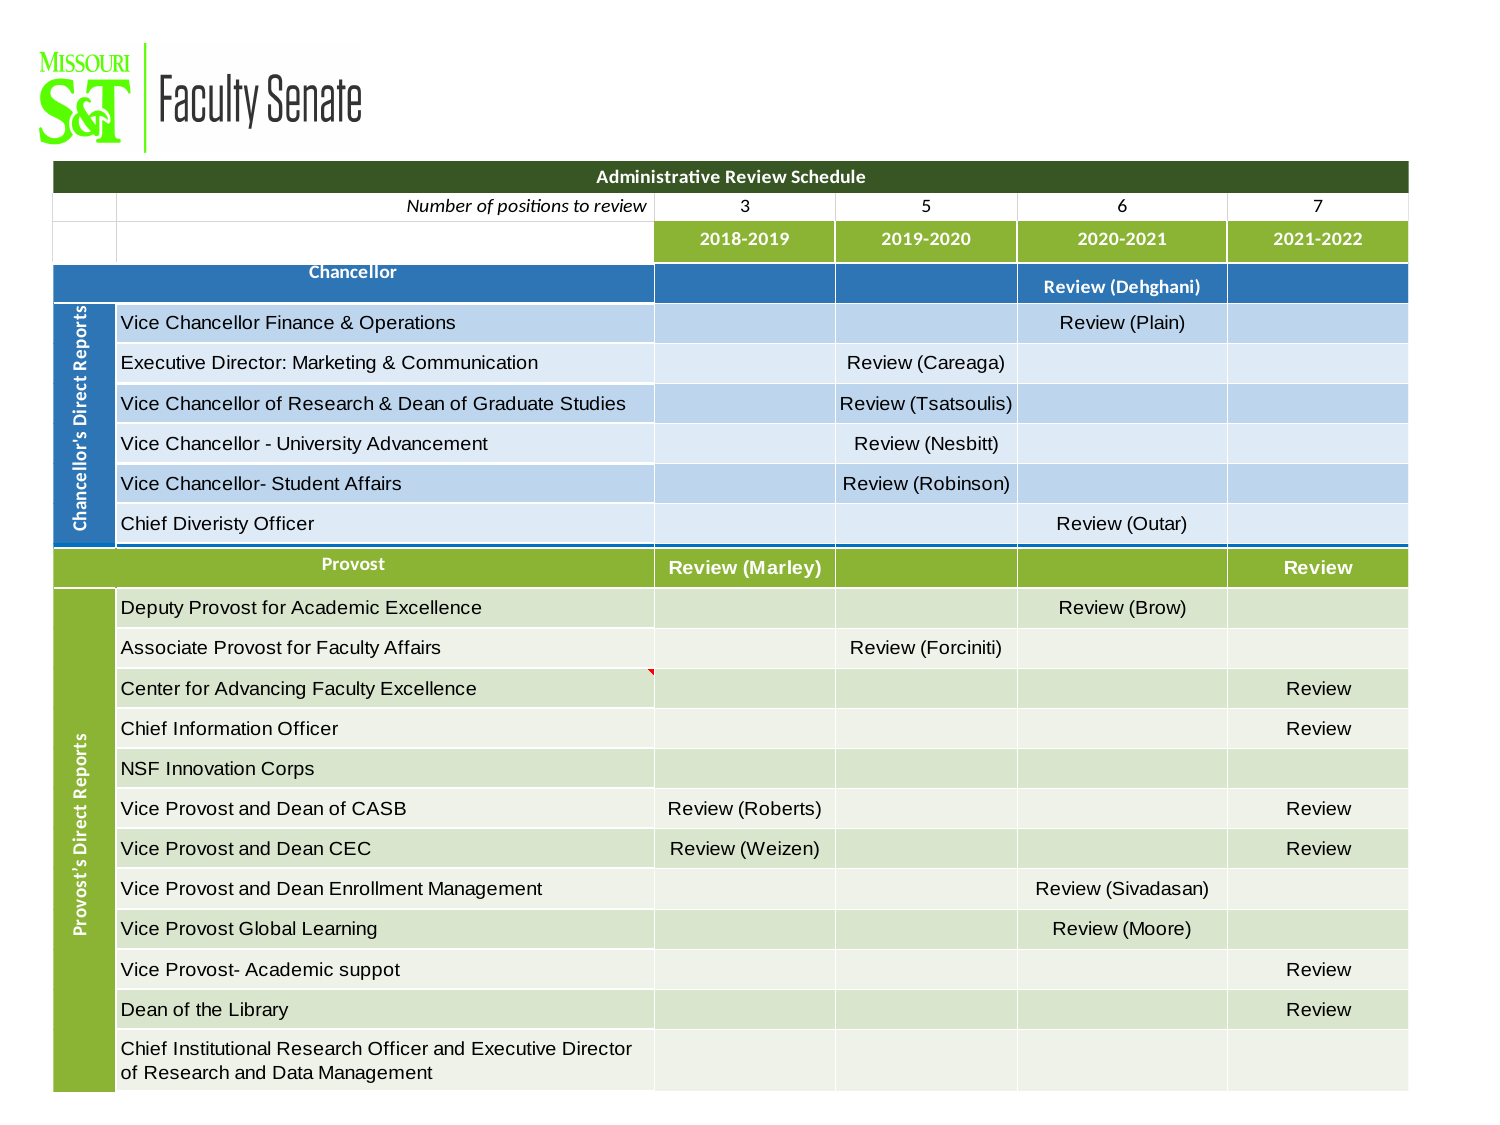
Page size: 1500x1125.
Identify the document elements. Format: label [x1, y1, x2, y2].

picture [39, 43, 361, 153]
text_box [52, 159, 1410, 1093]
